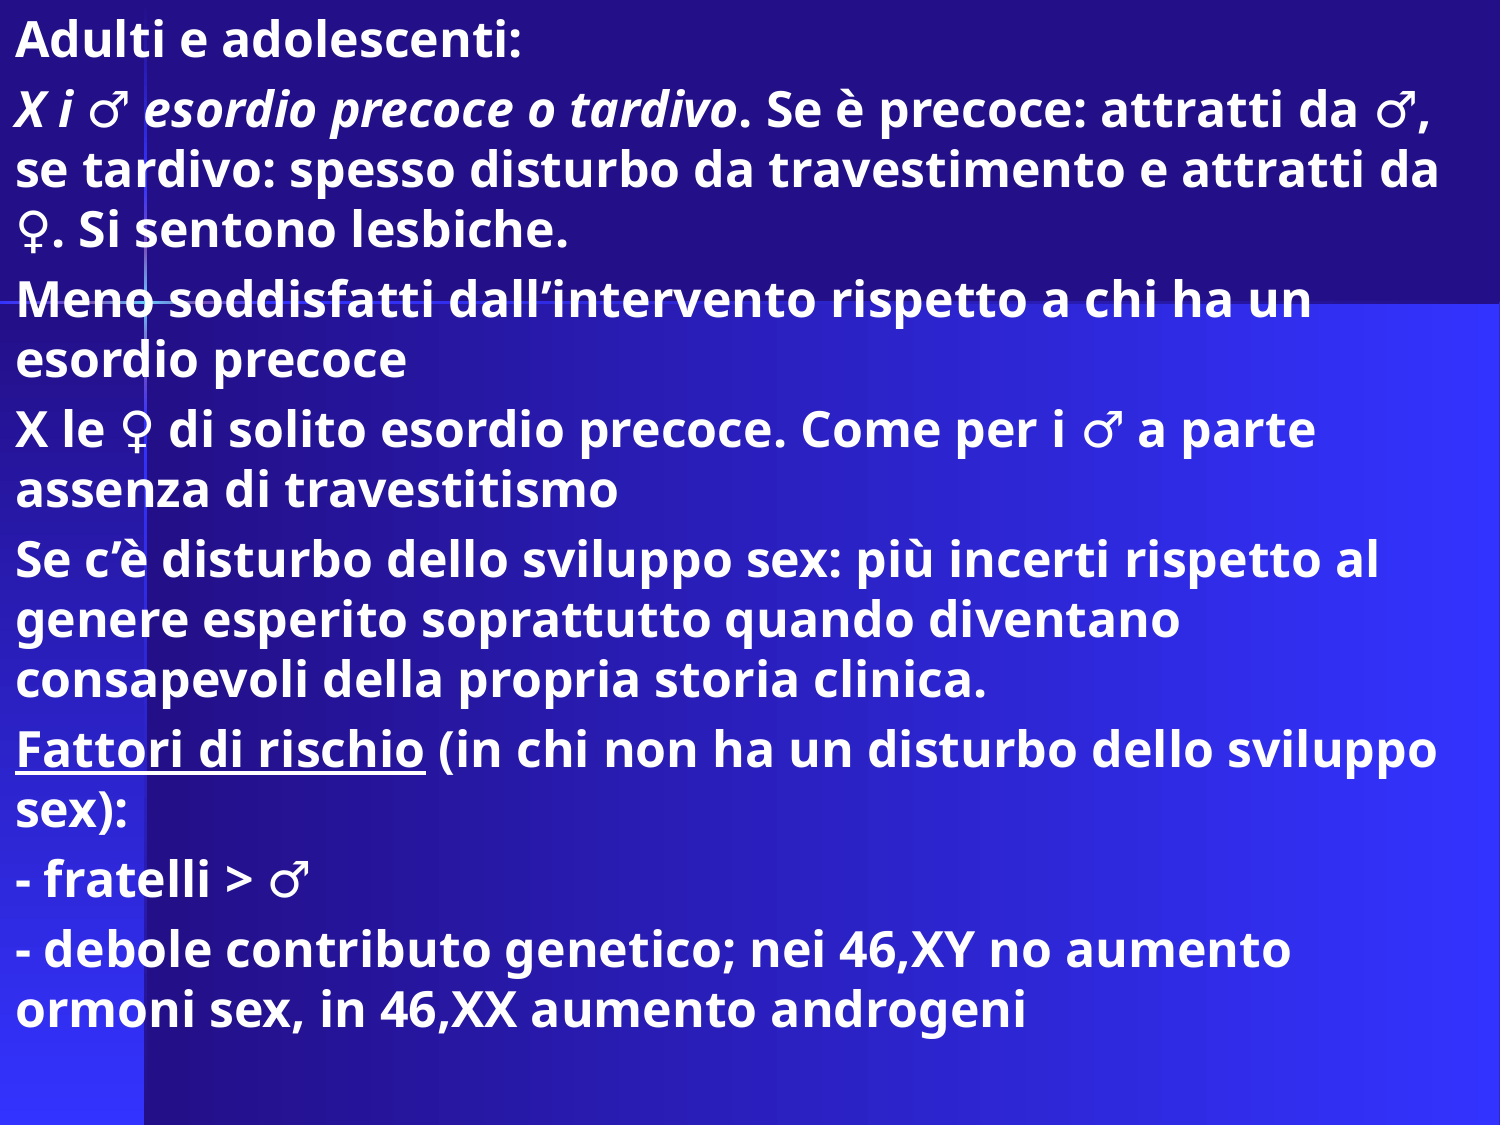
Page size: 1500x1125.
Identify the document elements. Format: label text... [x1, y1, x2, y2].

list Adulti e adolescenti: X i ♂ esordio precoce o tardivo. Se è precoce: attratti da ♂, se tardivo: spesso disturbo da travestimento e attratti da ♀. Si sentono lesbiche. Meno soddisfatti dall’intervento rispetto a chi ha un esordio precoce X le ♀ di solito esordio precoce. Come per i ♂ a parte assenza di travestitismo Se c’è disturbo dello sviluppo sex: più incerti rispetto al genere esperito soprattutto quando diventano consapevoli della propria storia clinica. Fattori di rischio (in chi non ha un disturbo dello sviluppo sex): - fratelli > ♂ - debole contributo genetico; nei 46,XY no aumento ormoni sex, in 46,XX aumento androgeni [0, 0, 1500, 1001]
